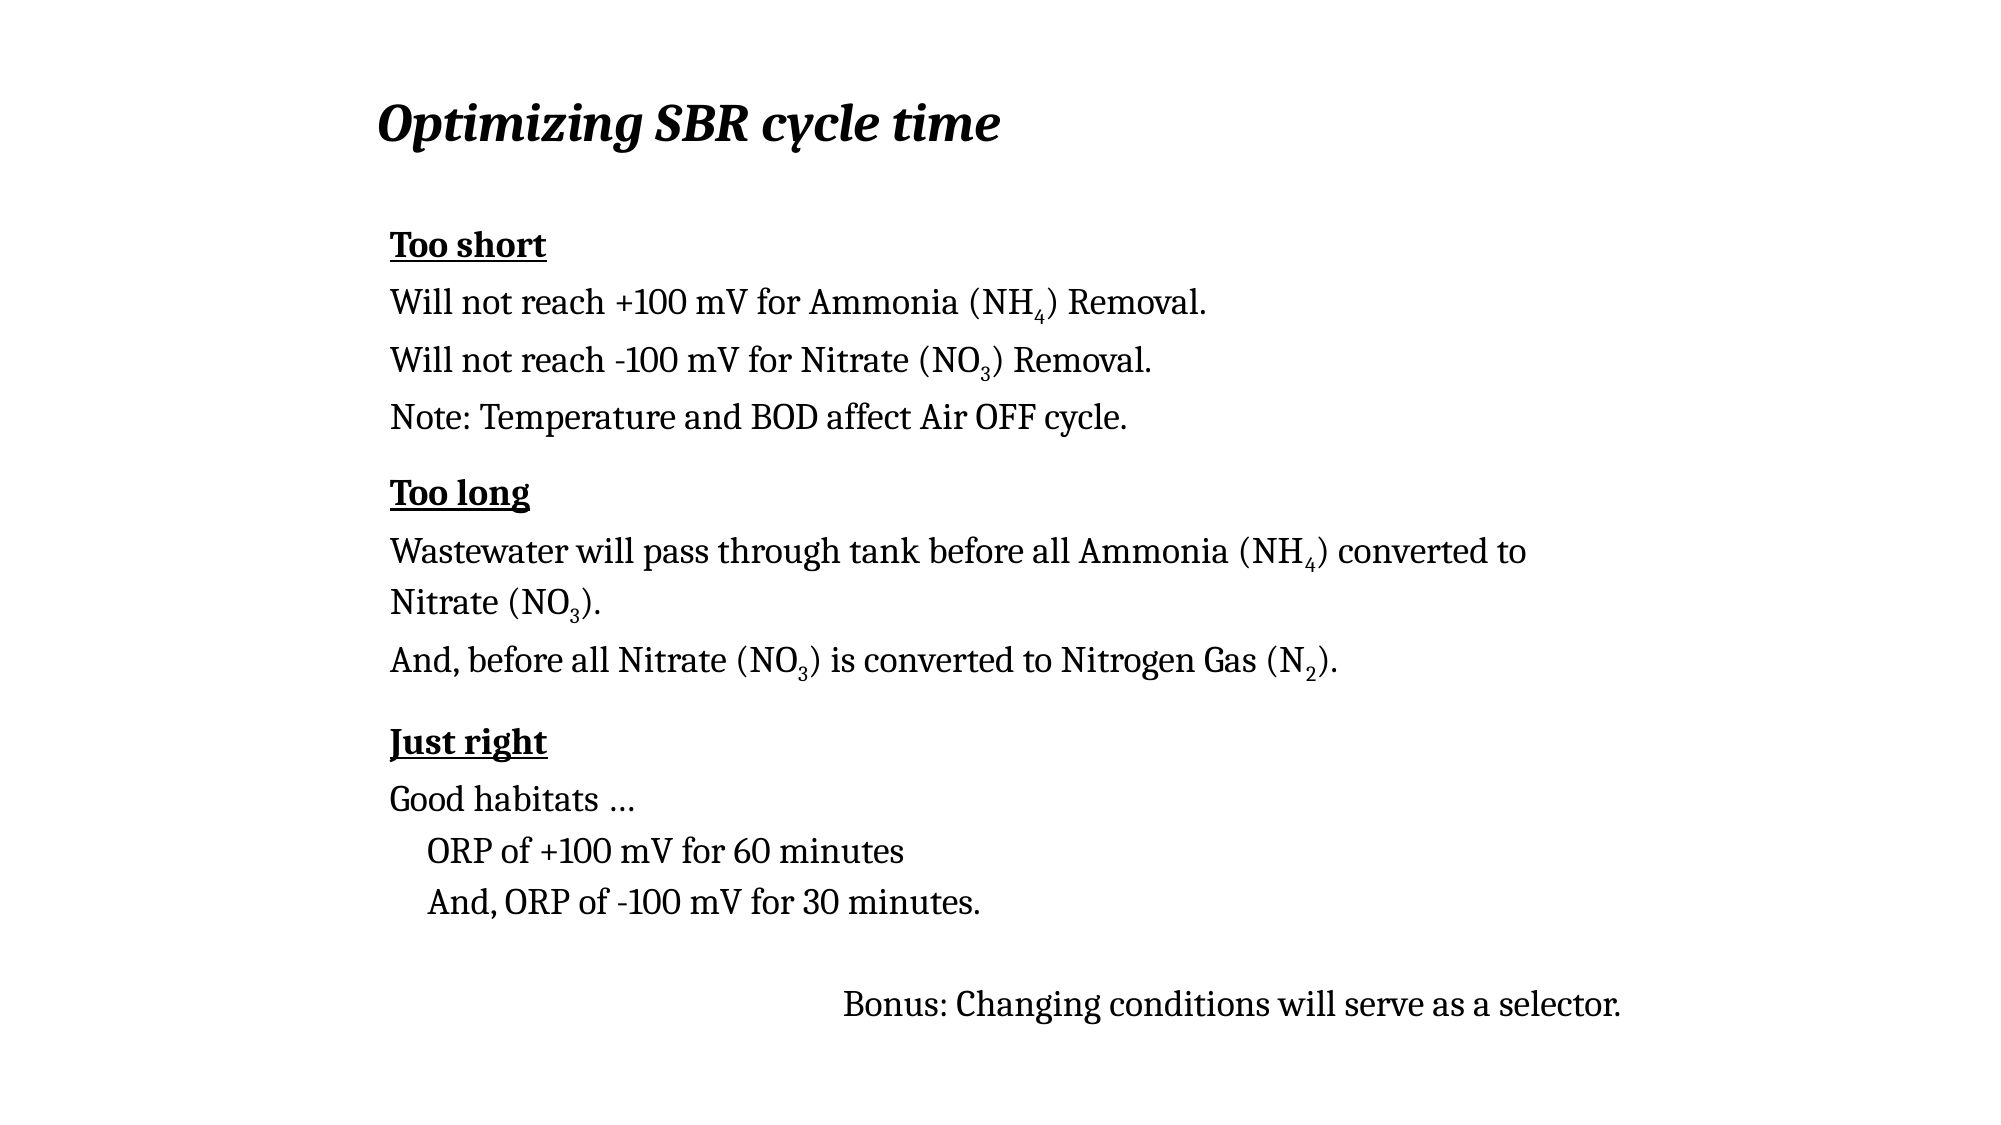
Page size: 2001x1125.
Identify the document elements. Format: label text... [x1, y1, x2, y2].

subtitle Optimizing SBR cycle time [362, 87, 1575, 213]
text_box Too short Will not reach +100 mV for Ammonia (NH4) Removal. Will not reach -100 mV for Nitrate (NO3) Removal. Note: Temperature and BOD affect Air OFF cycle. Too long Wastewater will pass through tank before all Ammonia (NH4) converted to Nitrate (NO3). And, before all Nitrate (NO3) is converted to Nitrogen Gas (N2). Just right Good habitats … ORP of +100 mV for 60 minutes And, ORP of -100 mV for 30 minutes. Bonus: Changing conditions will serve as a selector. [374, 212, 1638, 1063]
